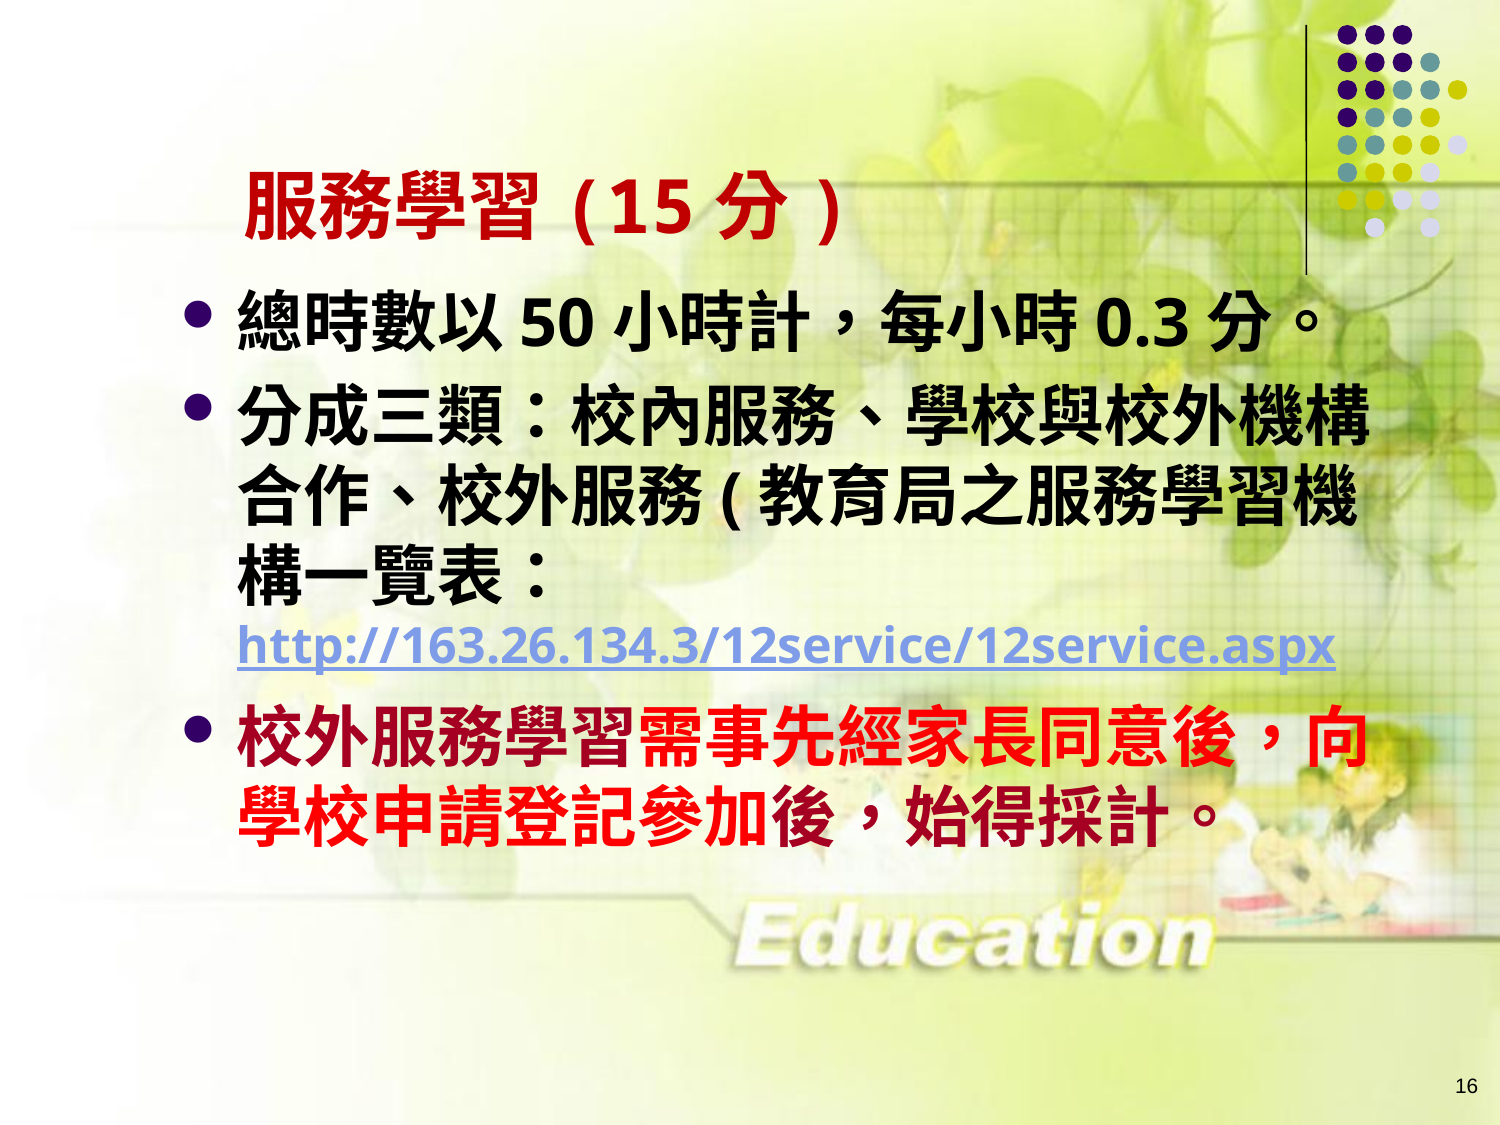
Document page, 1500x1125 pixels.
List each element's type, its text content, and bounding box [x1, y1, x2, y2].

text_box 16 [1440, 1065, 1500, 1125]
title 服務學習(15分) [228, 136, 1222, 256]
picture [0, 0, 1500, 1125]
list 總時數以50小時計，每小時0.3分。 分成三類：校內服務、學校與校外機構合作、校外服務(教育局之服務學習機構一覽表：http://163.26.134.3/12service/12service.aspx 校外服務學習需事先經家長同意後，向學校申請登記參加後，始得採計。 [165, 272, 1430, 622]
